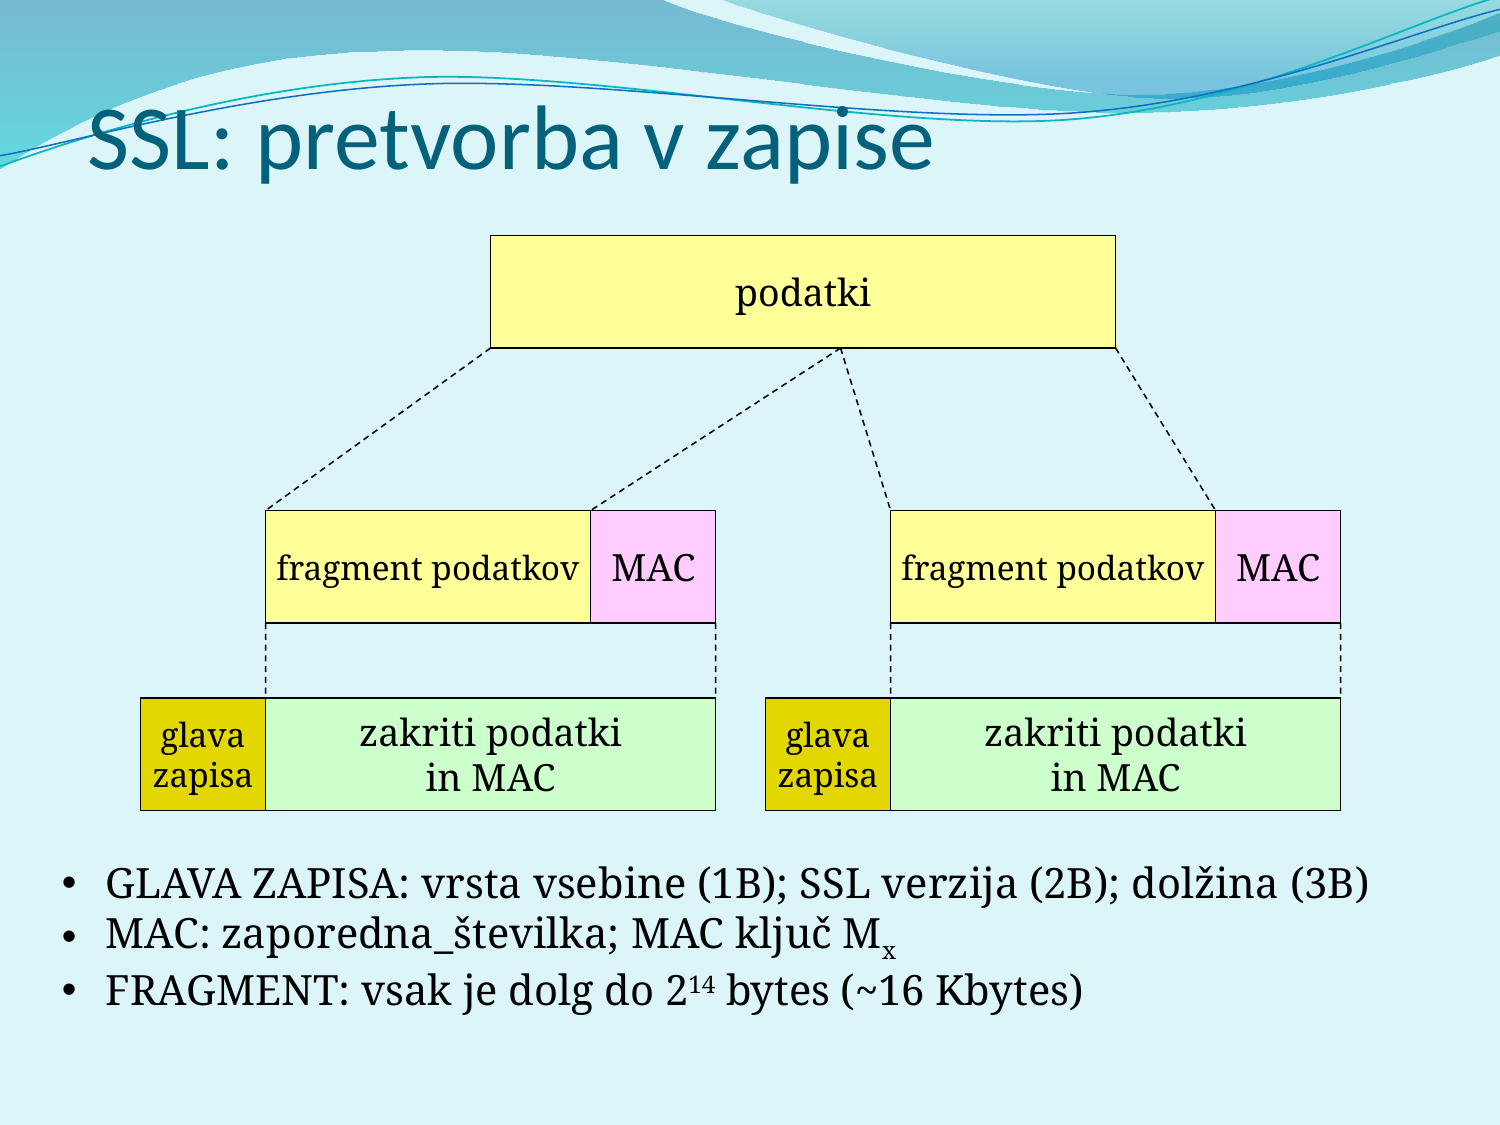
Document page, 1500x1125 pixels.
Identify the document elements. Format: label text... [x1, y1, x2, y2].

text_box GLAVA ZAPISA: vrsta vsebine (1B); SSL verzija (2B); dolžina (3B) MAC: zaporedna_številka; MAC ključ Mx FRAGMENT: vsak je dolg do 214 bytes (~16 Kbytes) [47, 849, 1385, 1022]
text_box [140, 235, 1341, 811]
title SSL: pretvorba v zapise [87, 0, 1363, 188]
